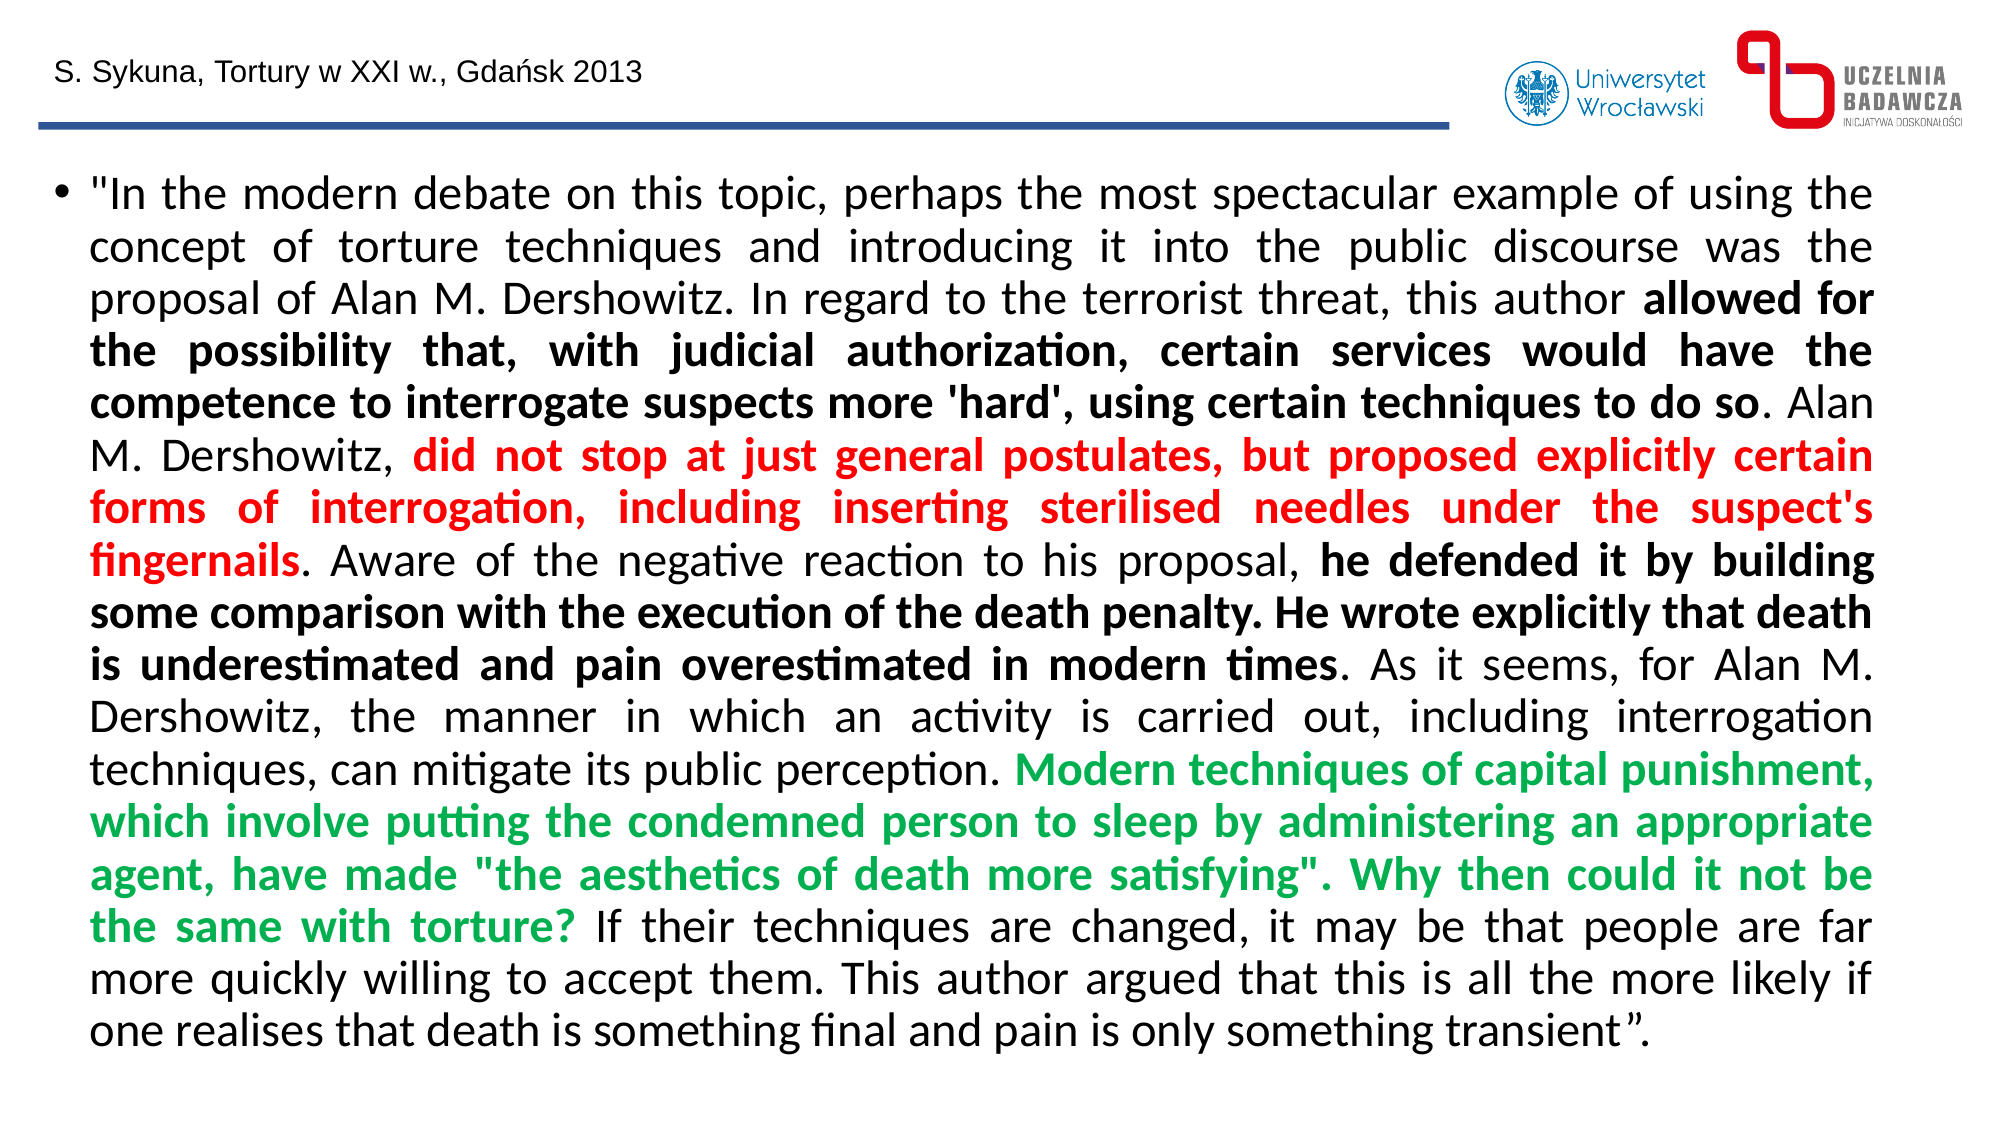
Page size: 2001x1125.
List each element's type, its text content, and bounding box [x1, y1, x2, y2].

list S. Sykuna, Tortury w XXI w., Gdańsk 2013 [38, 48, 1437, 103]
picture [1489, 30, 1962, 129]
list "In the modern debate on this topic, perhaps the most spectacular example of using the concept of torture techniques and introducing it into the public discourse was the proposal of Alan M. Dershowitz. In regard to the terrorist threat, this author allowed for the possibility that, with judicial authorization, certain services would have the competence to interrogate suspects more 'hard', using certain techniques to do so. Alan M. Dershowitz, did not stop at just general postulates, but proposed explicitly certain forms of interrogation, including inserting sterilised needles under the suspect's fingernails. Aware of the negative reaction to his proposal, he defended it by building some comparison with the execution of the death penalty. He wrote explicitly that death is underestimated and pain overestimated in modern times. As it seems, for Alan M. Dershowitz, the manner in which an activity is carried out, including interrogation techniques, can mitigate its public perception. Modern techniques of capital punishment, which involve putting the condemned person to sleep by administering an appropriate agent, have made "the aesthetics of death more satisfying". Why then could it not be the same with torture? If their techniques are changed, it may be that people are far more quickly willing to accept them. This author argued that this is all the more likely if one realises that death is something final and pain is only something transient”. [38, 160, 1891, 1077]
